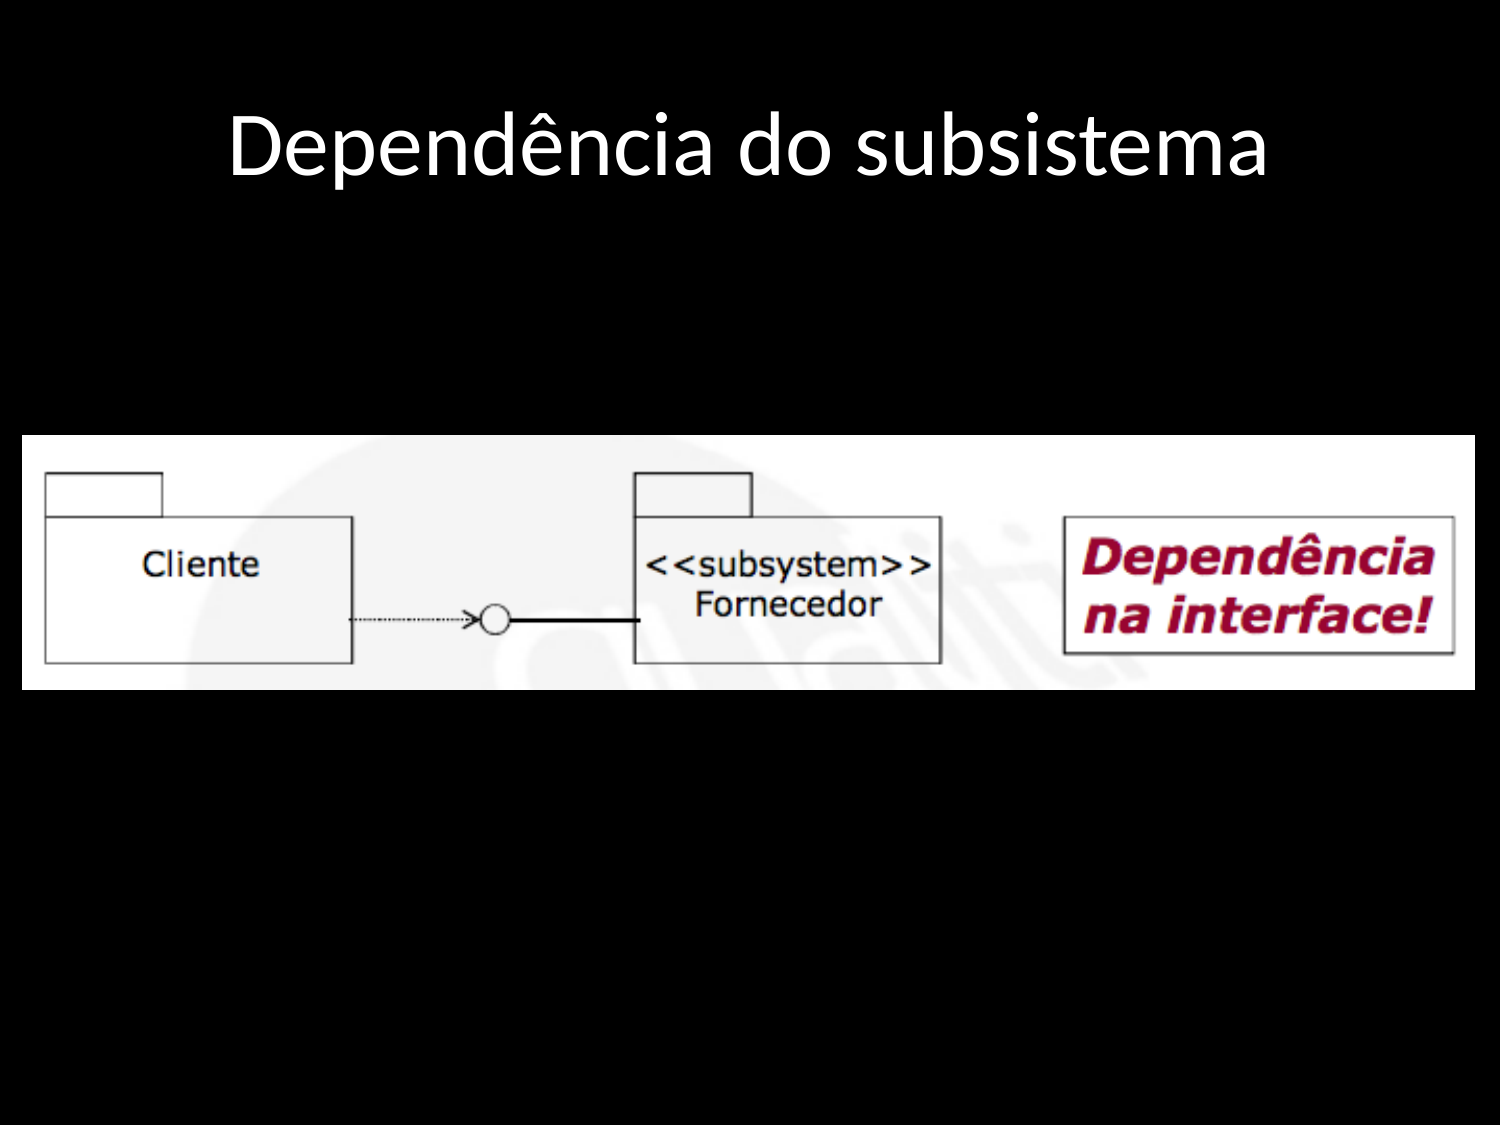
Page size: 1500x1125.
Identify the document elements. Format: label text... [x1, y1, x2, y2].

picture [22, 435, 1476, 690]
title Dependência do subsistema [75, 45, 1425, 233]
